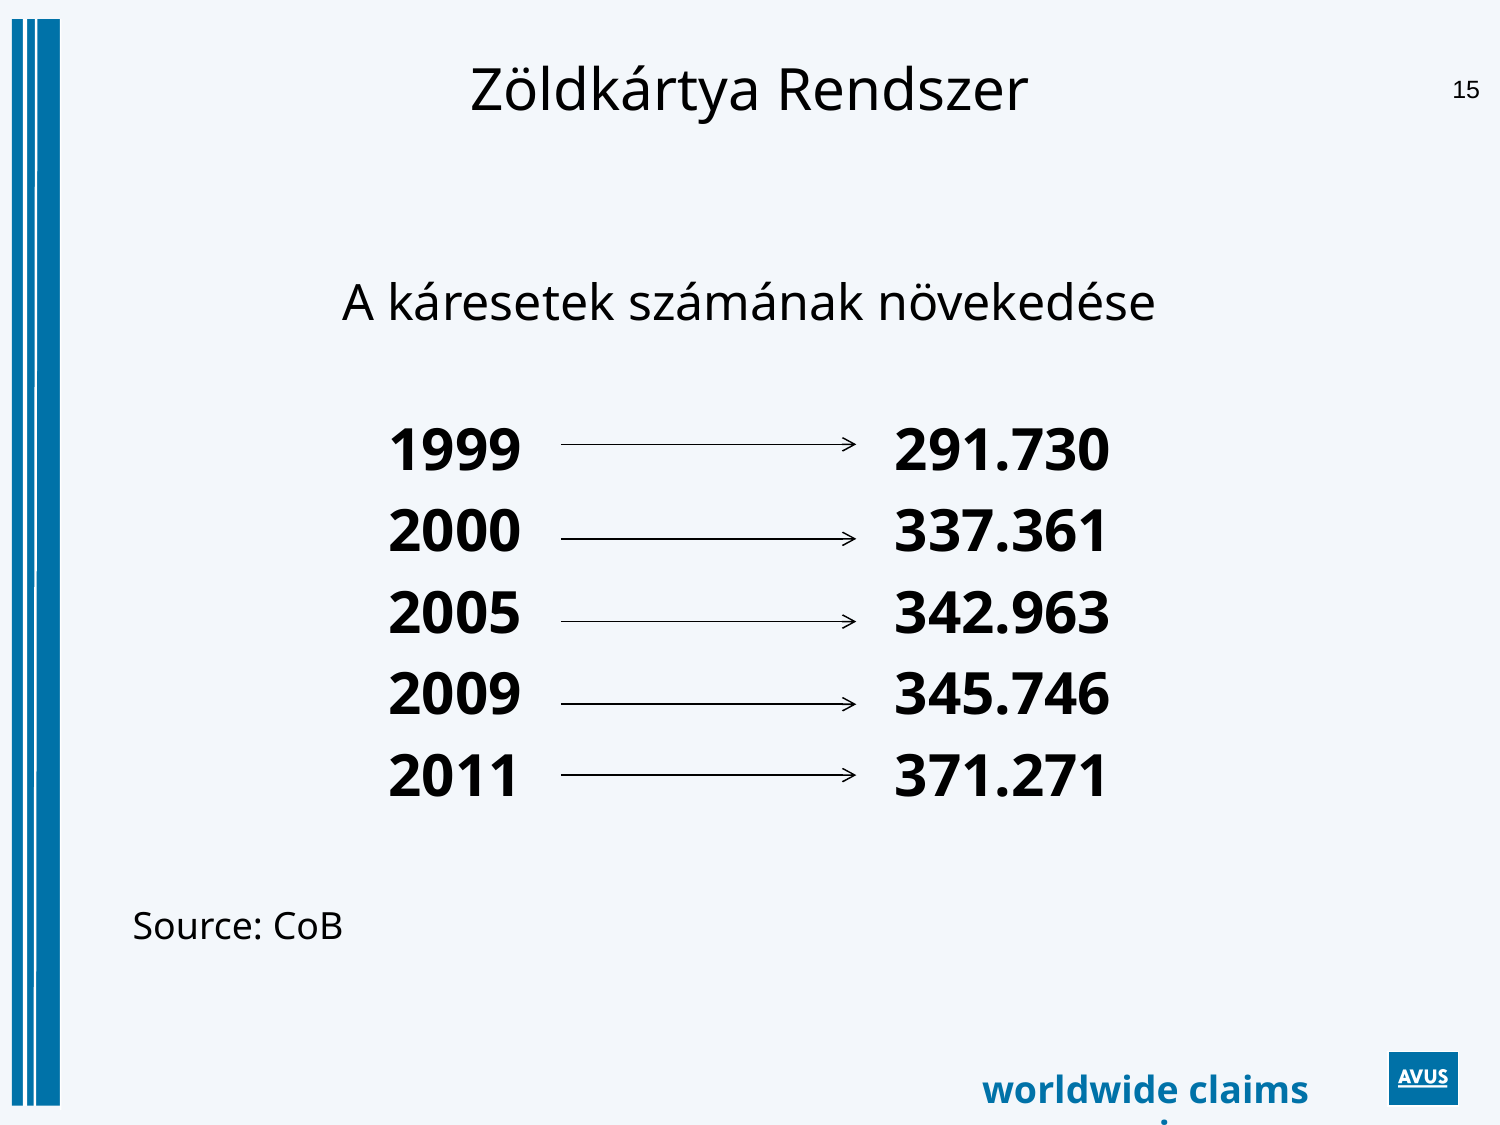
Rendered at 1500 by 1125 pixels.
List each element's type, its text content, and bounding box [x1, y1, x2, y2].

picture [1399, 1070, 1410, 1083]
title Zöldkártya Rendszer [75, 45, 1425, 233]
picture [1439, 1070, 1447, 1083]
picture [1411, 1070, 1422, 1083]
list A káresetek számának növekedése 1999 291.730 2000 337.361 2005 342.963 2009 345.746 2011 371.271 Source: CoB [75, 262, 1425, 1005]
picture [1425, 1070, 1436, 1083]
